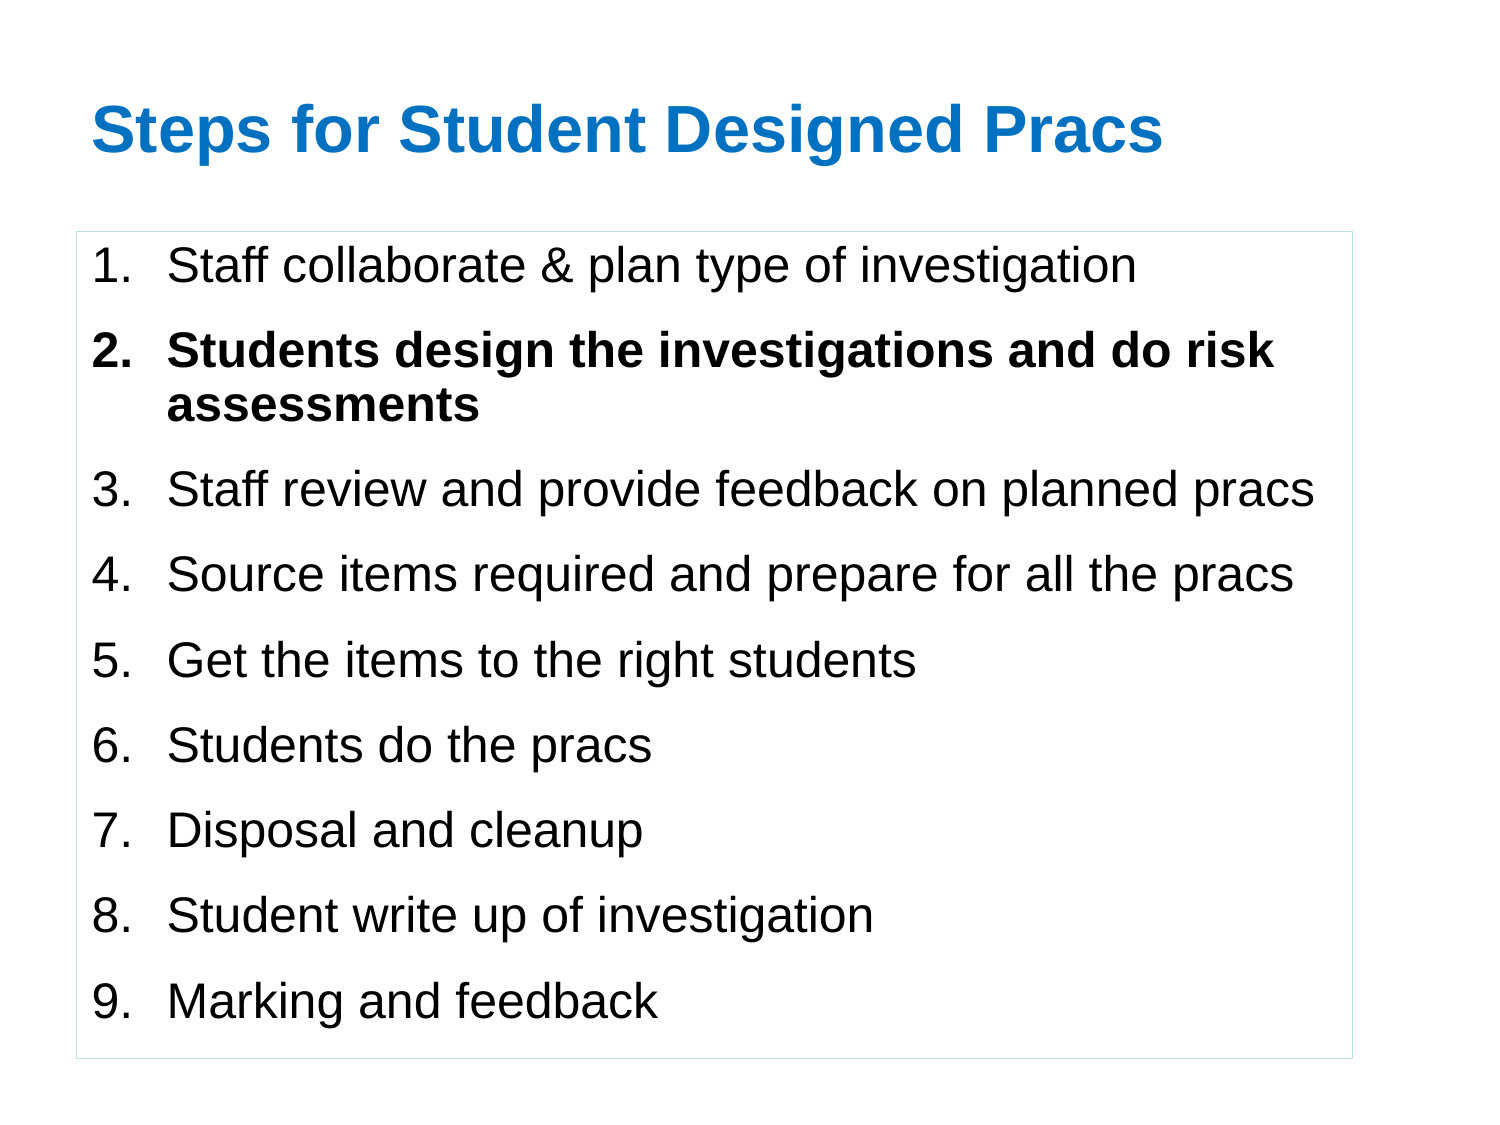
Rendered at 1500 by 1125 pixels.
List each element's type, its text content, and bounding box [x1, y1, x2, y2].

text_box Staff collaborate & plan type of investigation Students design the investigations and do risk assessments Staff review and provide feedback on planned pracs Source items required and prepare for all the pracs Get the items to the right students Students do the pracs Disposal and cleanup Student write up of investigation Marking and feedback [76, 231, 1353, 1059]
text_box Steps for Student Designed Pracs [76, 78, 1306, 173]
